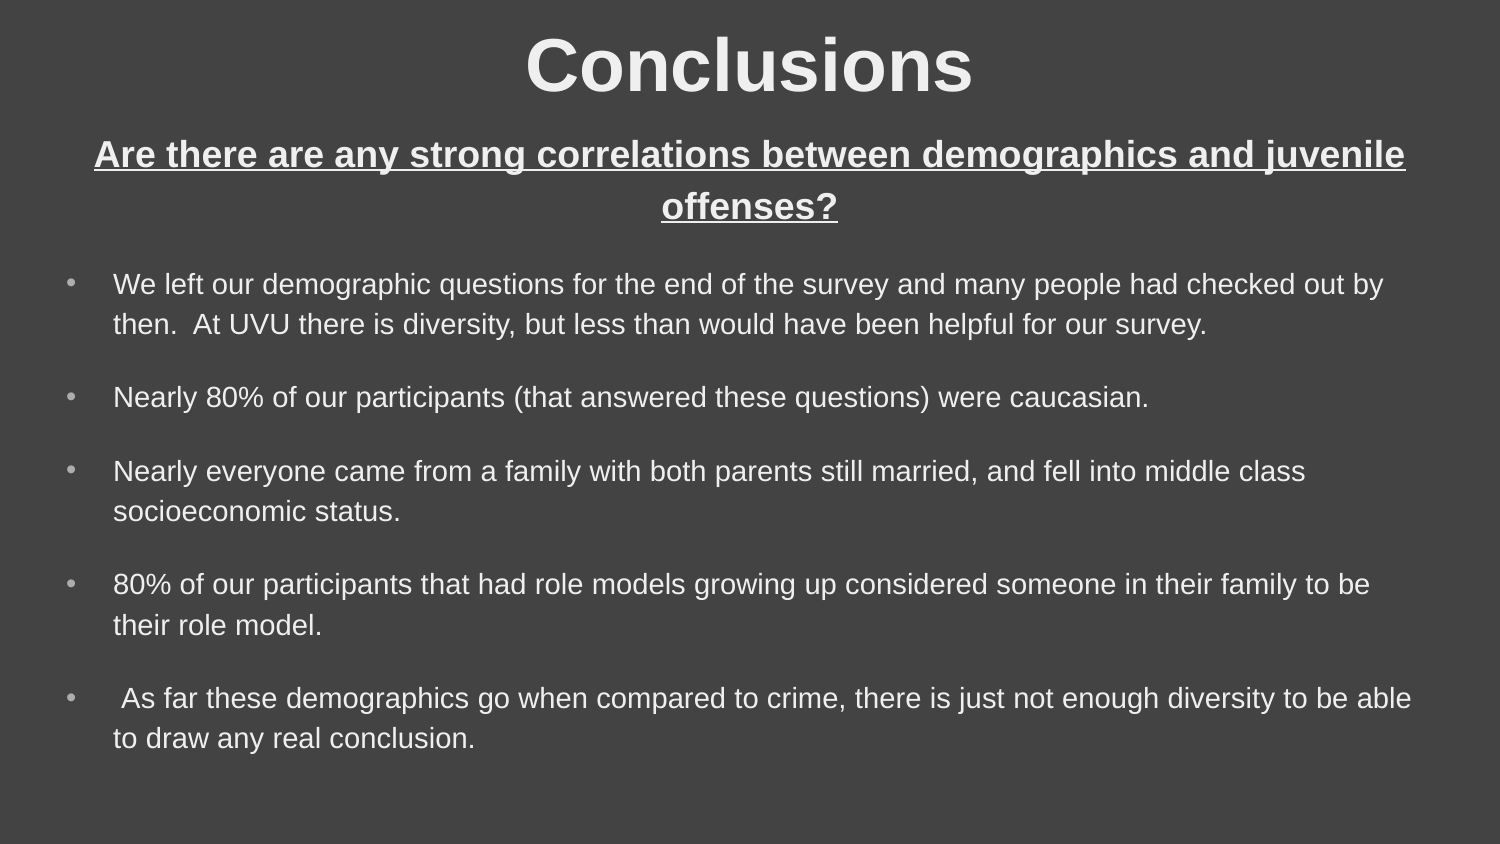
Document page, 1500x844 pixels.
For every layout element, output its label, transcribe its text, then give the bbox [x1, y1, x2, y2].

list Are there are any strong correlations between demographics and juvenile offenses? We left our demographic questions for the end of the survey and many people had checked out by then. At UVU there is diversity, but less than would have been helpful for our survey. Nearly 80% of our participants (that answered these questions) were caucasian. Nearly everyone came from a family with both parents still married, and fell into middle class socioeconomic status. 80% of our participants that had role models growing up considered someone in their family to be their role model. As far these demographics go when compared to crime, there is just not enough diversity to be able to draw any real conclusion. [51, 108, 1449, 768]
title Conclusions [51, 14, 1449, 108]
